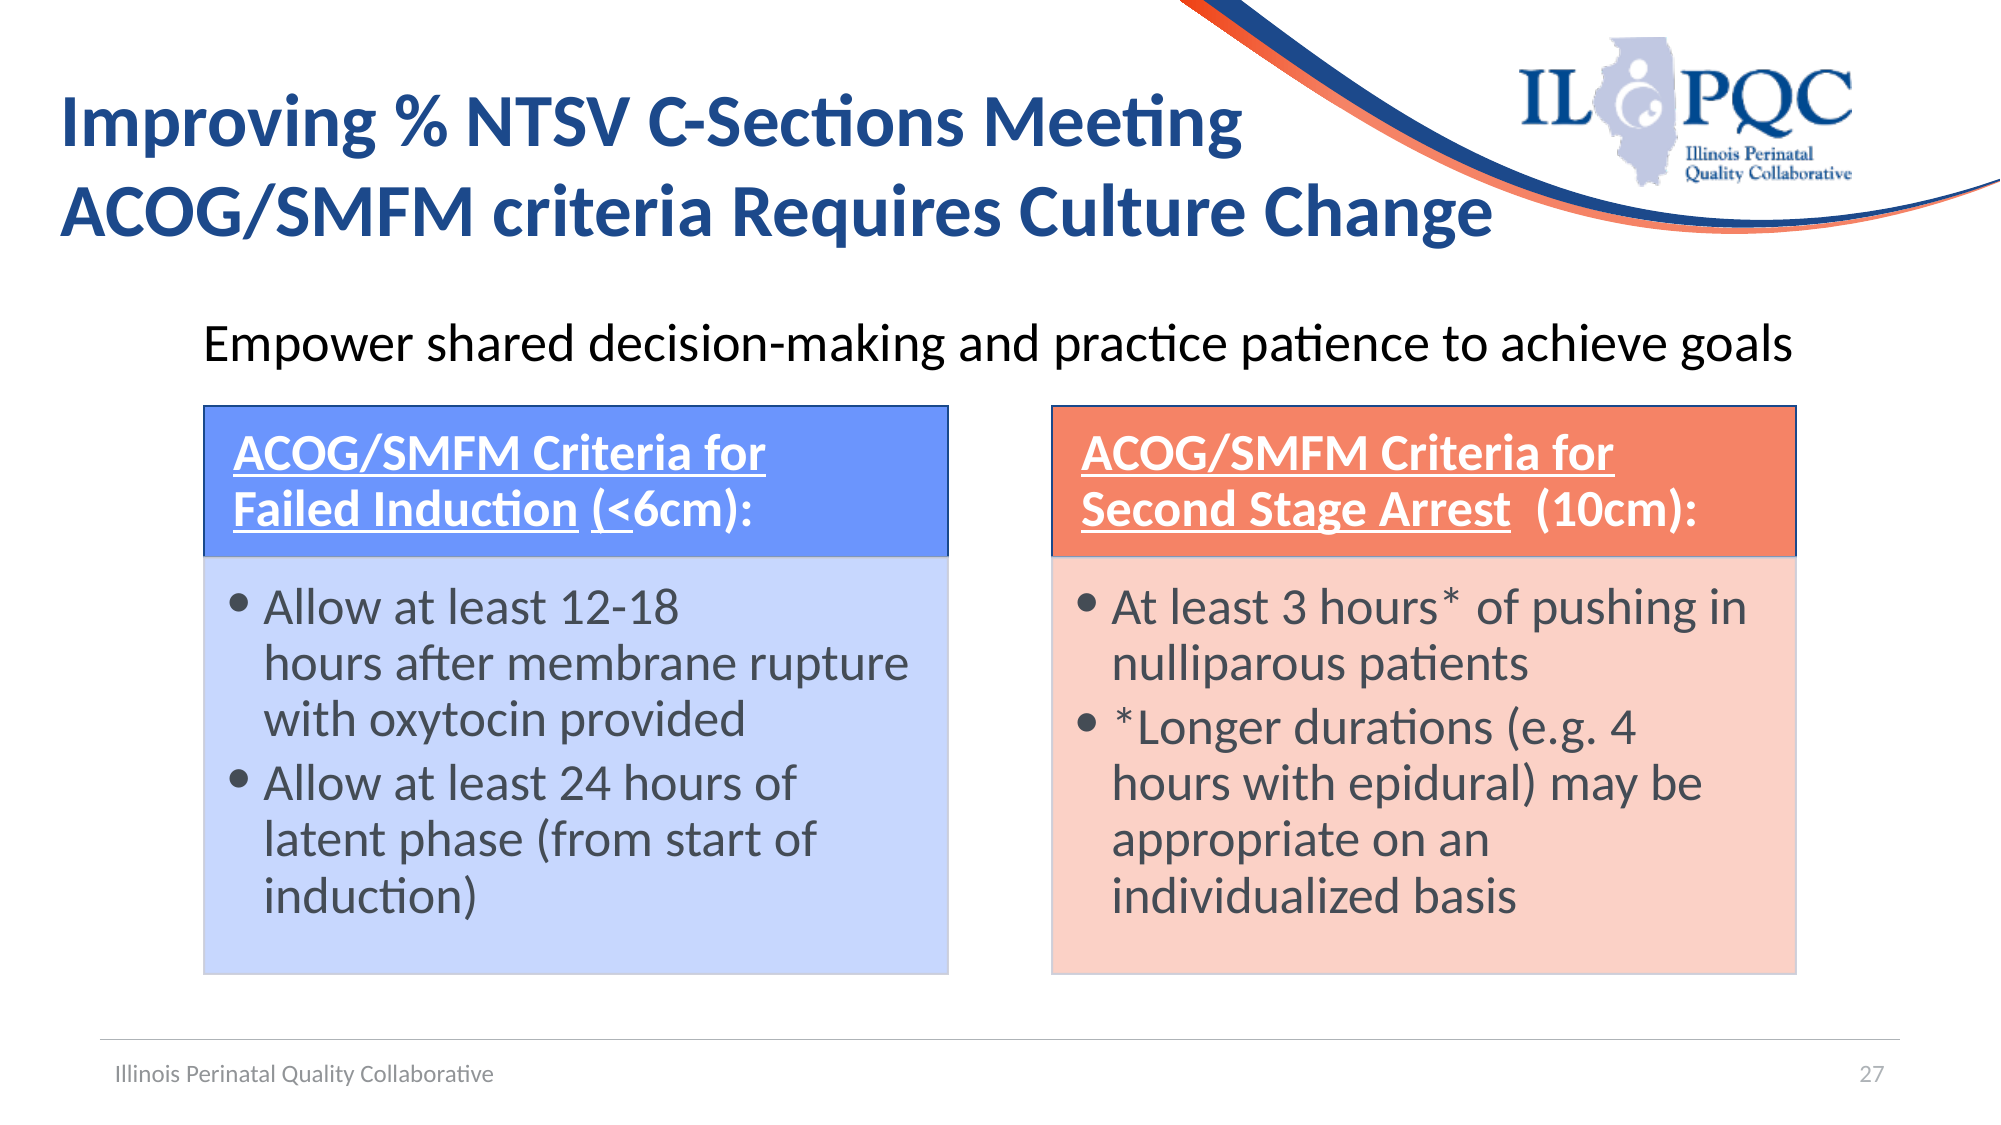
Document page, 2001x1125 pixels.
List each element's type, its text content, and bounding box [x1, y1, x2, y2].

title Improving % NTSV C-Sections Meeting ACOG/SMFM criteria Requires Culture Change [45, 52, 1846, 271]
slide_number 27 [1449, 1042, 1900, 1103]
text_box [203, 405, 1797, 975]
list Empower shared decision-making and practice patience to achieve goals [99, 299, 1900, 1014]
picture [1519, 37, 1852, 187]
footer Illinois Perinatal Quality Collaborative [99, 1042, 775, 1103]
